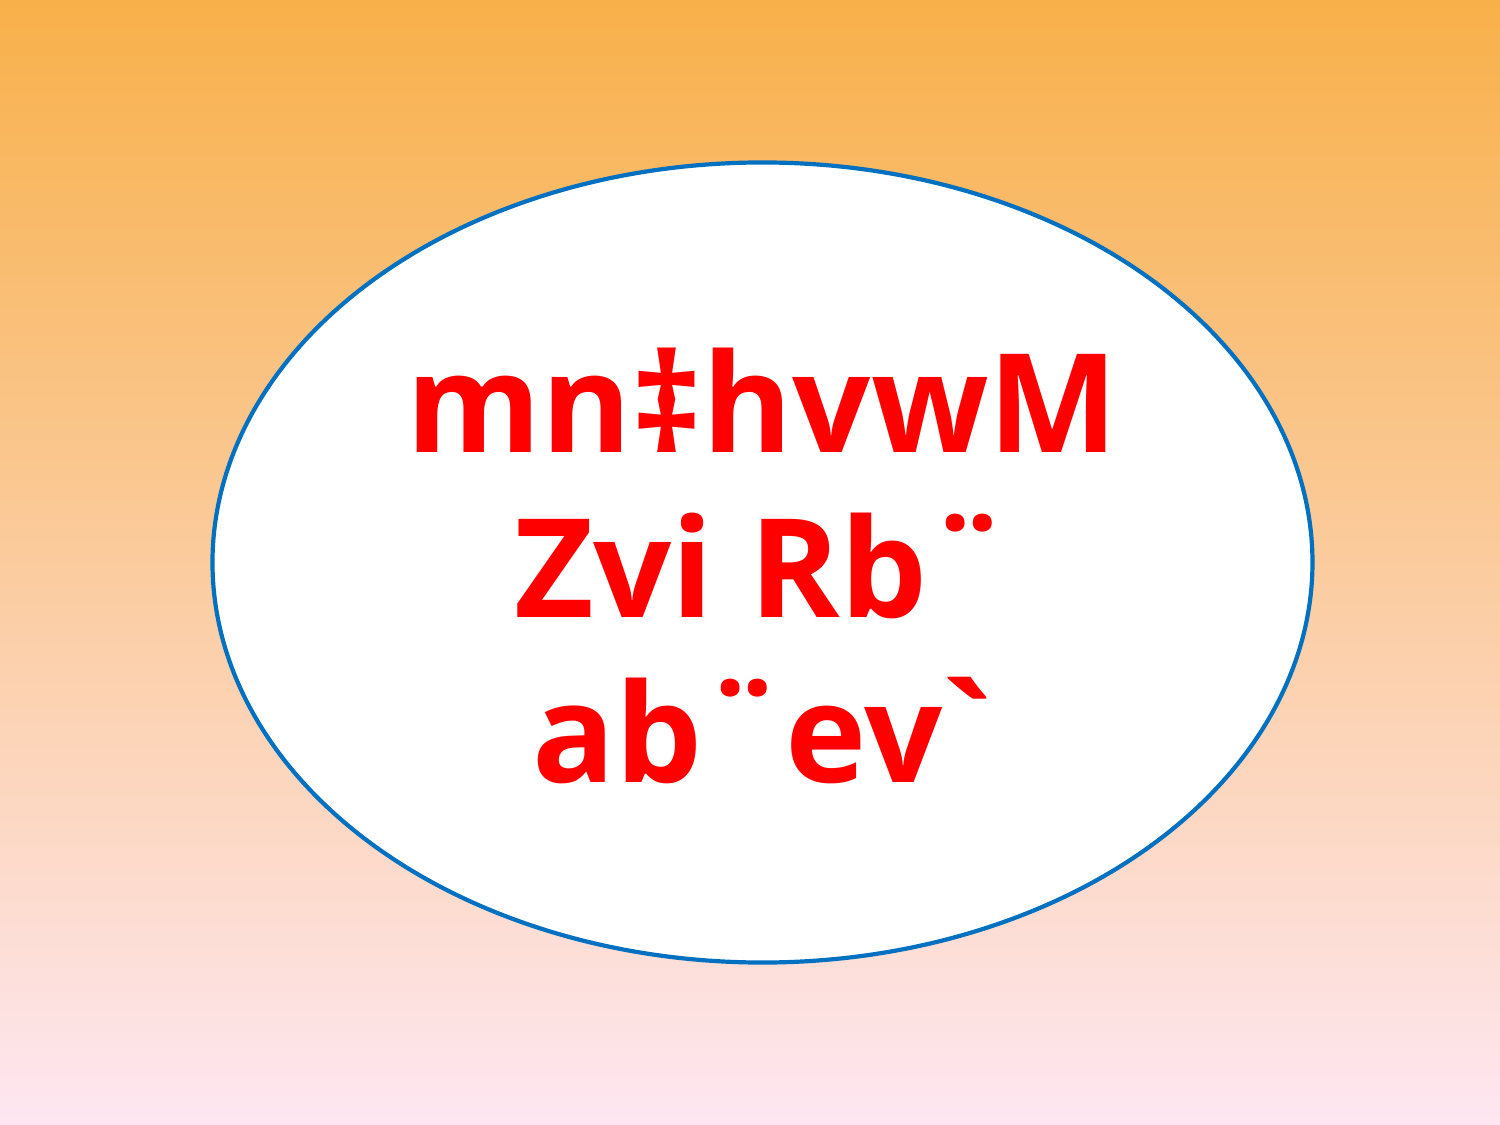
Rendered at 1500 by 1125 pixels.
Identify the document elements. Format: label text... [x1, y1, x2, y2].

text_box mn‡hvwMZvi Rb¨ ab¨ev` [210, 160, 1315, 965]
